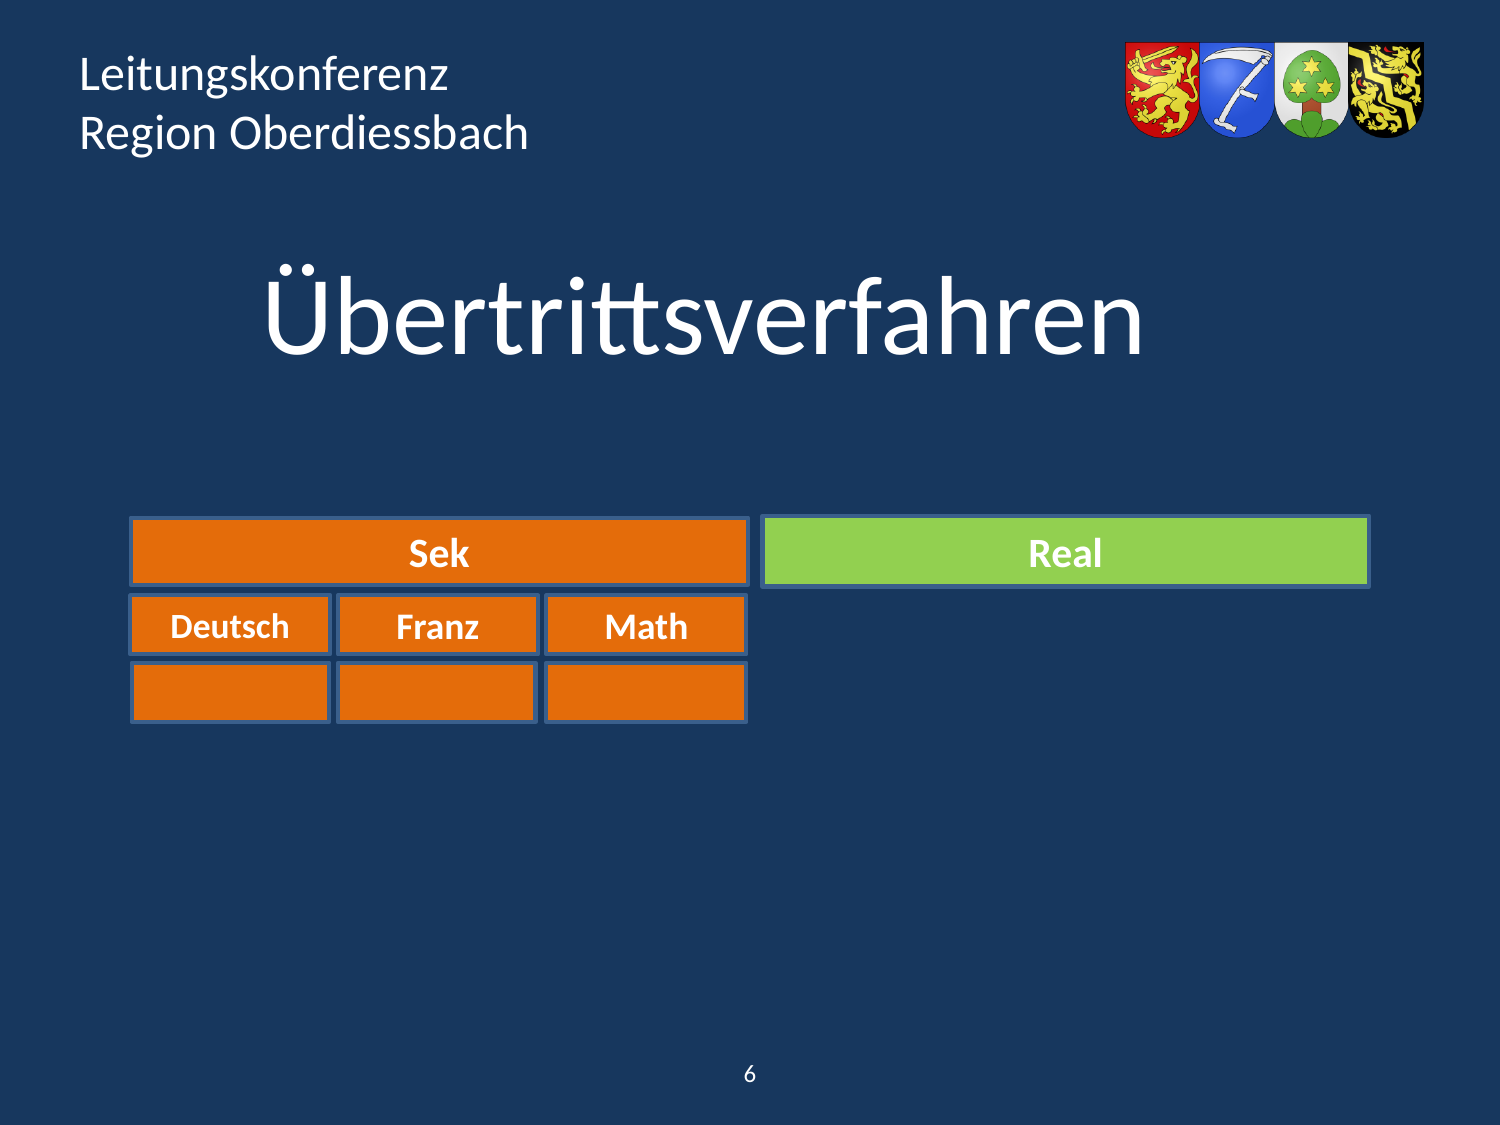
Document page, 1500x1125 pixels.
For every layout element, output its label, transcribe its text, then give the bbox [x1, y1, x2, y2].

text_box Deutsch [128, 593, 332, 656]
text_box Franz [336, 593, 540, 656]
text_box Übertrittsverfahren [246, 235, 1163, 385]
text_box [130, 661, 331, 724]
text_box [336, 661, 538, 724]
text_box Sek [129, 516, 750, 587]
text_box Real [760, 514, 1371, 589]
text_box [544, 661, 748, 724]
text_box Math [544, 593, 748, 656]
picture [1125, 42, 1424, 138]
footer 6 [512, 1042, 988, 1103]
